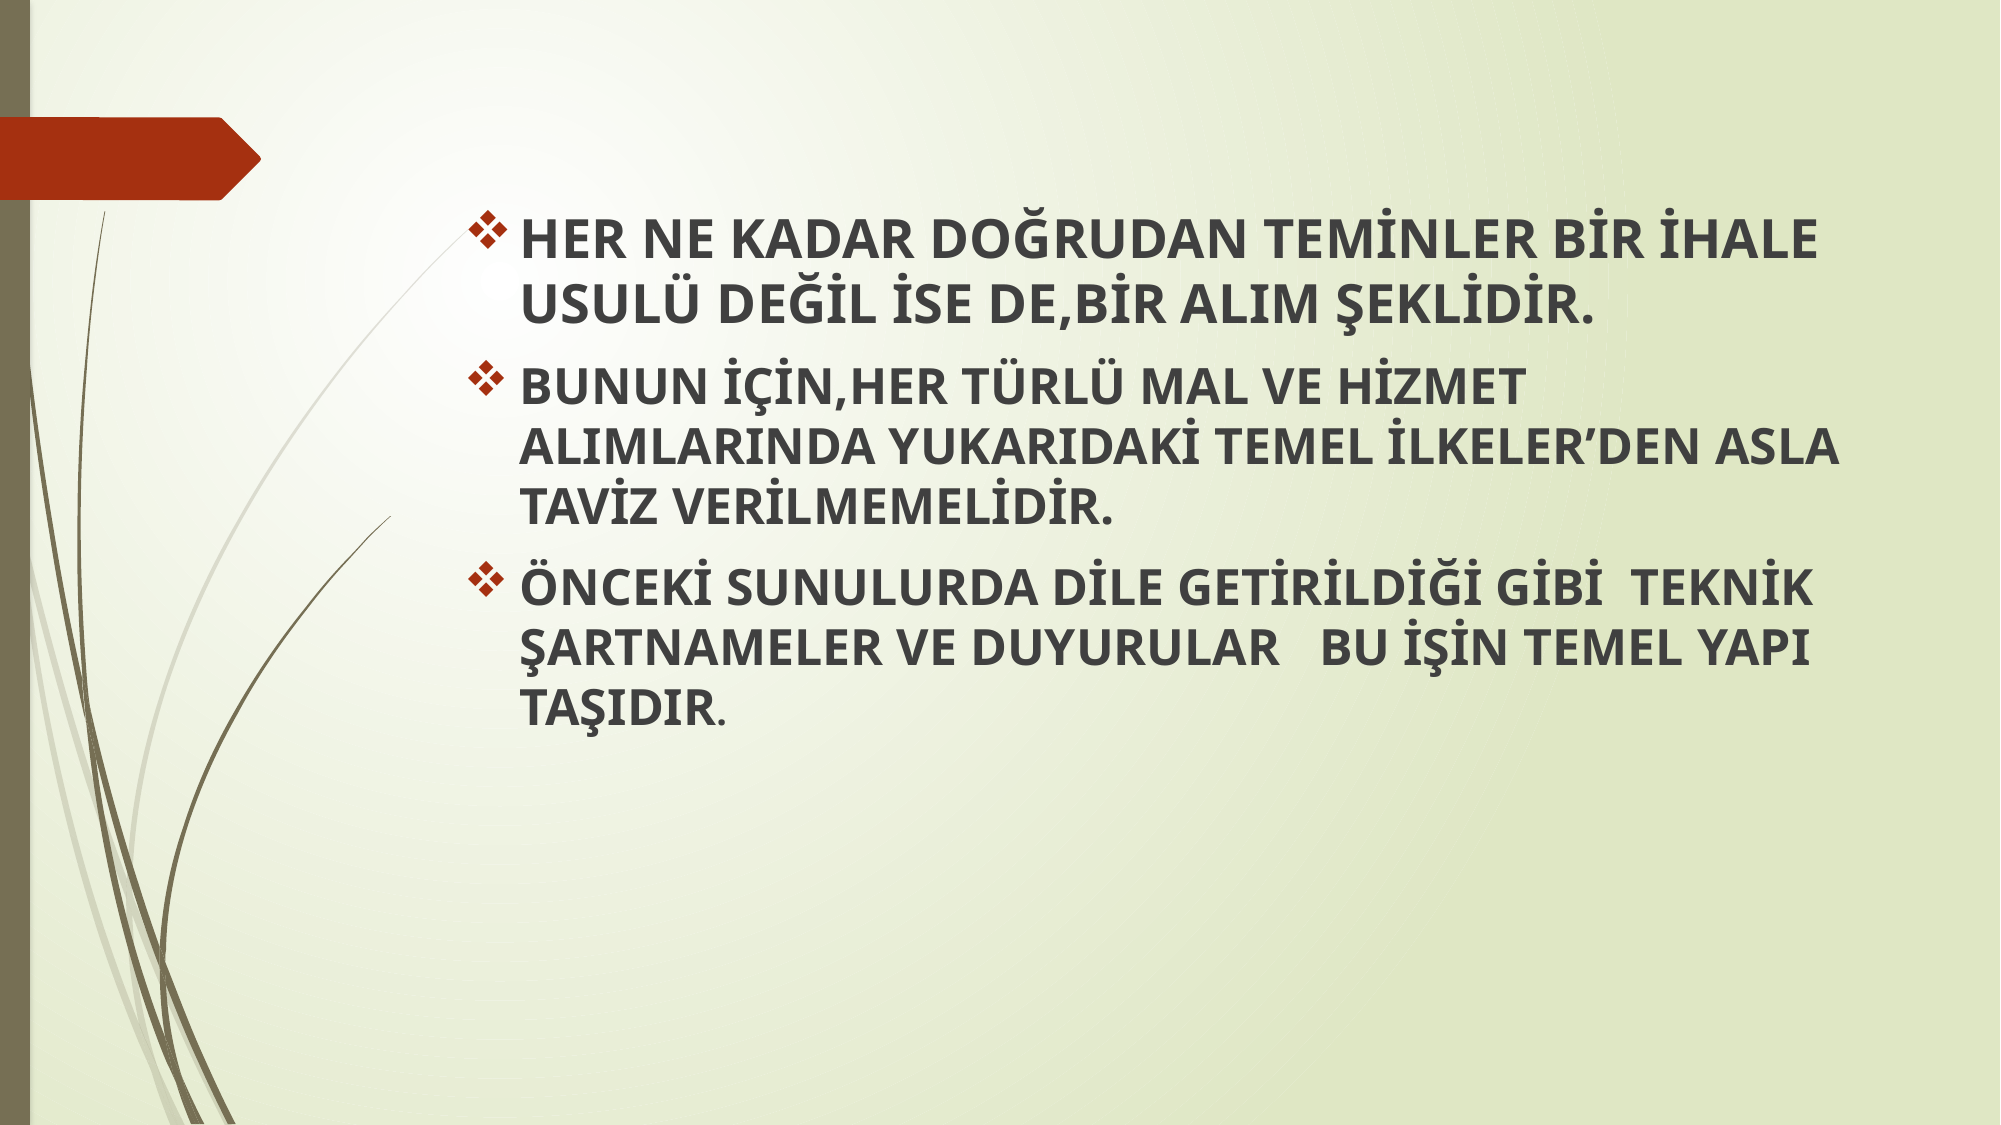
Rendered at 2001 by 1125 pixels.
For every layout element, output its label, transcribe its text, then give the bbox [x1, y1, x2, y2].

list HER NE KADAR DOĞRUDAN TEMİNLER BİR İHALE USULÜ DEĞİL İSE DE,BİR ALIM ŞEKLİDİR. BUNUN İÇİN,HER TÜRLÜ MAL VE HİZMET ALIMLARINDA YUKARIDAKİ TEMEL İLKELER’DEN ASLA TAVİZ VERİLMEMELİDİR. ÖNCEKİ SUNULURDA DİLE GETİRİLDİĞİ GİBİ TEKNİK ŞARTNAMELER VE DUYURULAR BU İŞİN TEMEL YAPI TAŞIDIR. [448, 196, 1891, 905]
